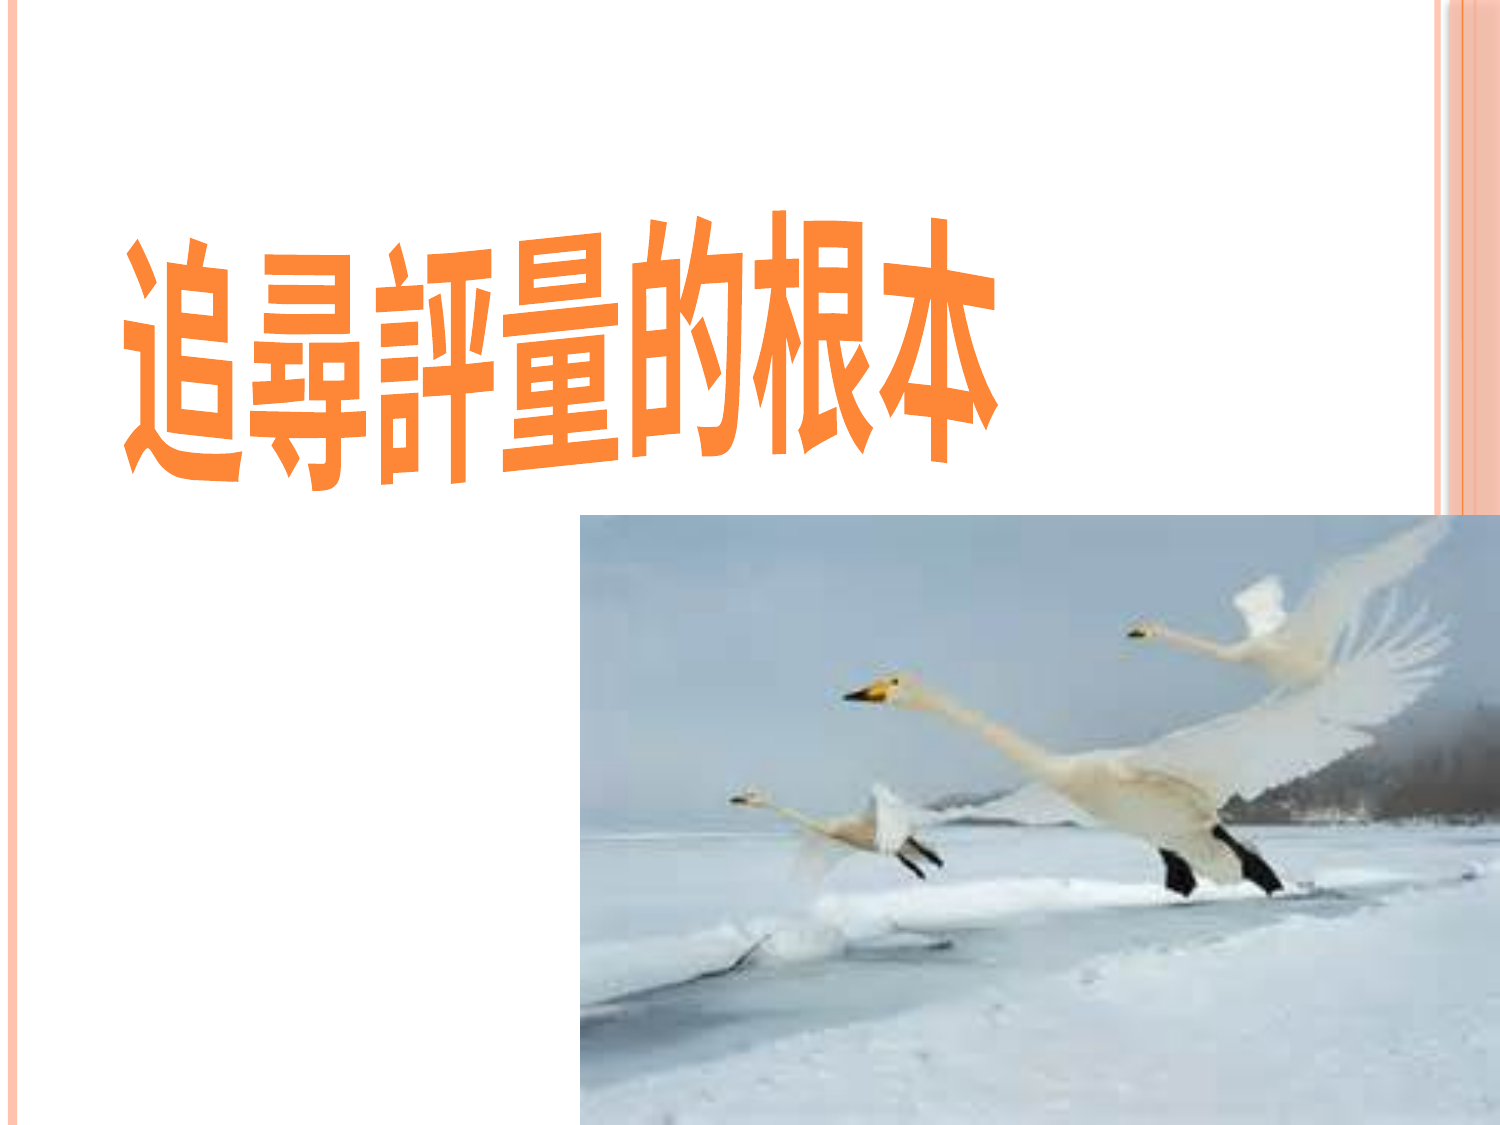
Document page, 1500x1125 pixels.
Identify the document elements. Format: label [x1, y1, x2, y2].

picture [580, 514, 1500, 1125]
